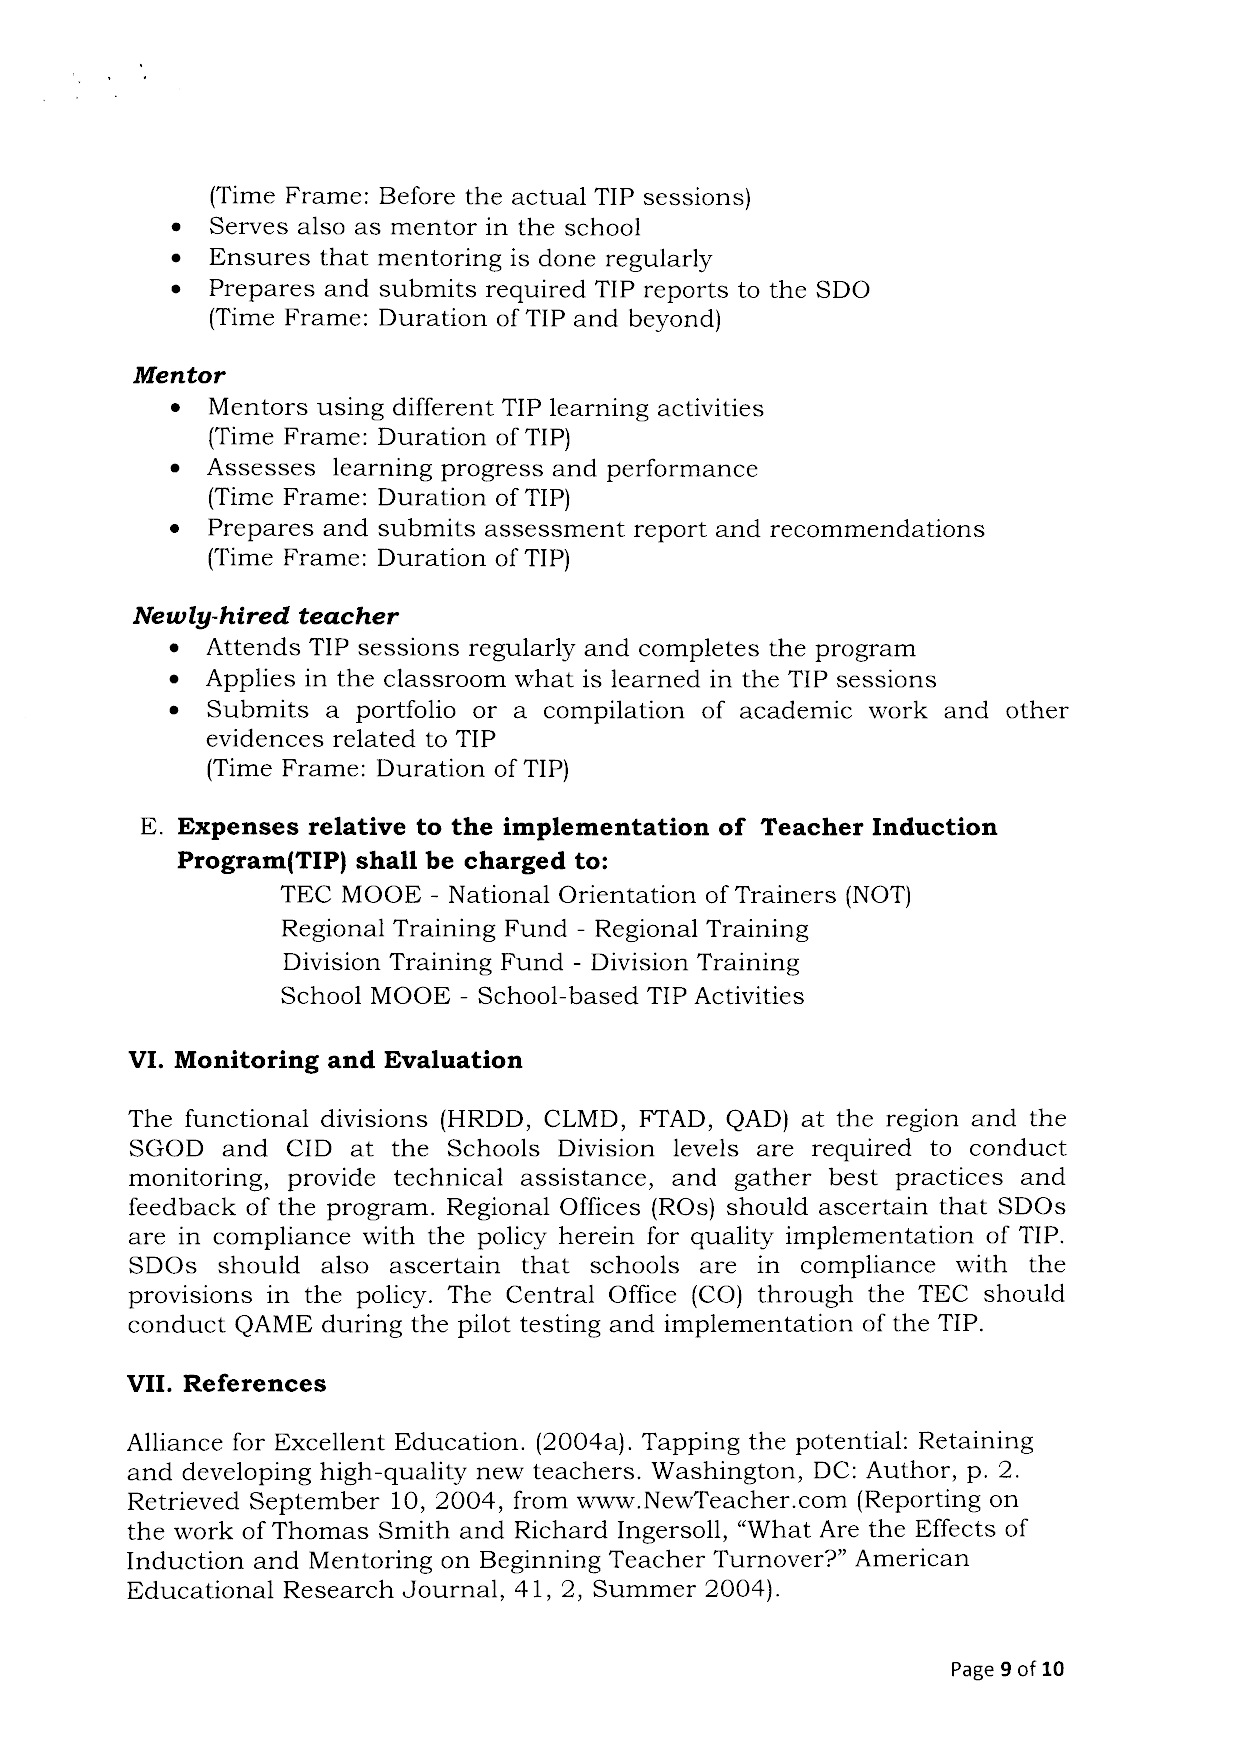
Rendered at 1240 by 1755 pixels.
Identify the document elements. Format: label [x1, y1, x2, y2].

text_box [0, 0, 1240, 1753]
